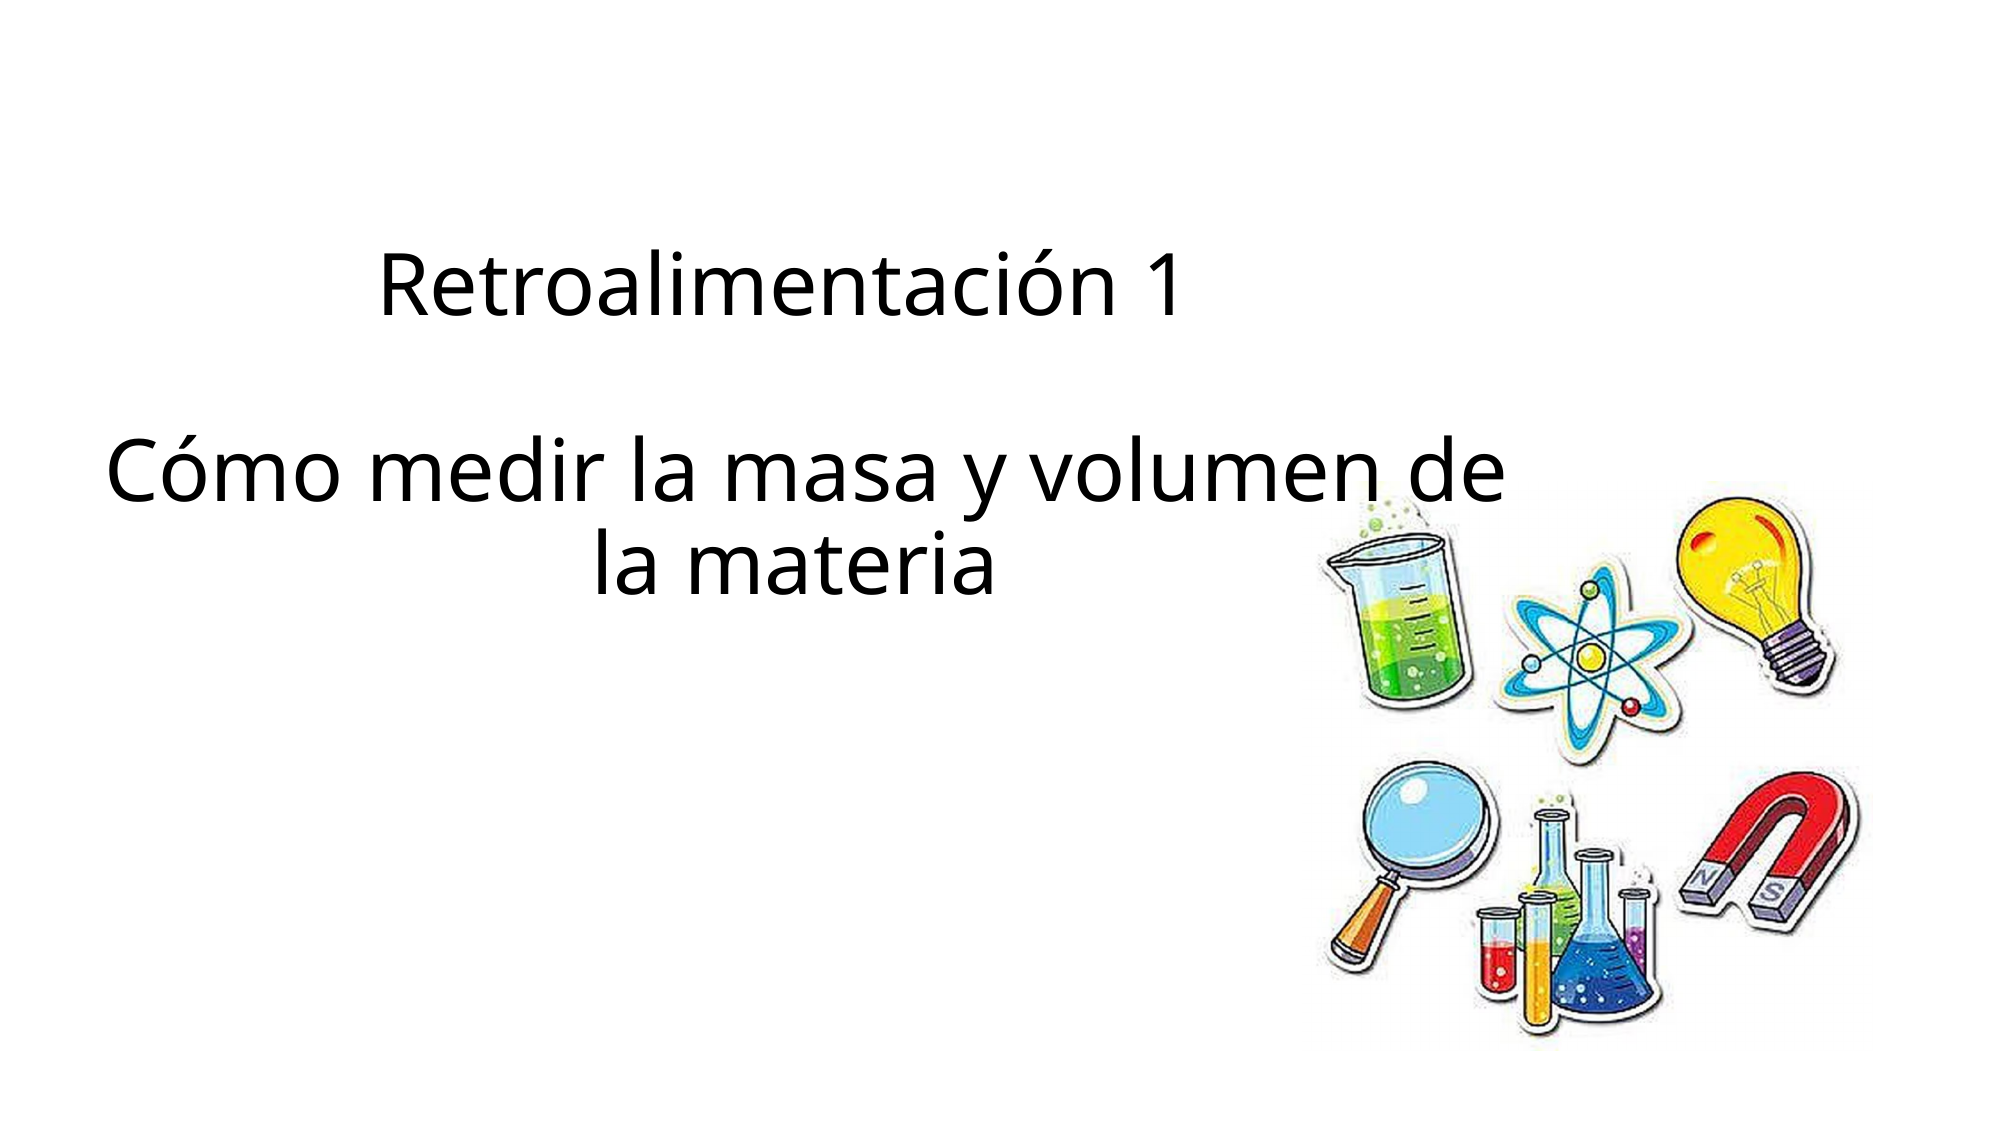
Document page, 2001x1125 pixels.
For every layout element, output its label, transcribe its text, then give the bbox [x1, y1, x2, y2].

title Retroalimentación 1 Cómo medir la masa y volumen de la materia [56, 228, 1557, 621]
picture [1302, 481, 1873, 1051]
